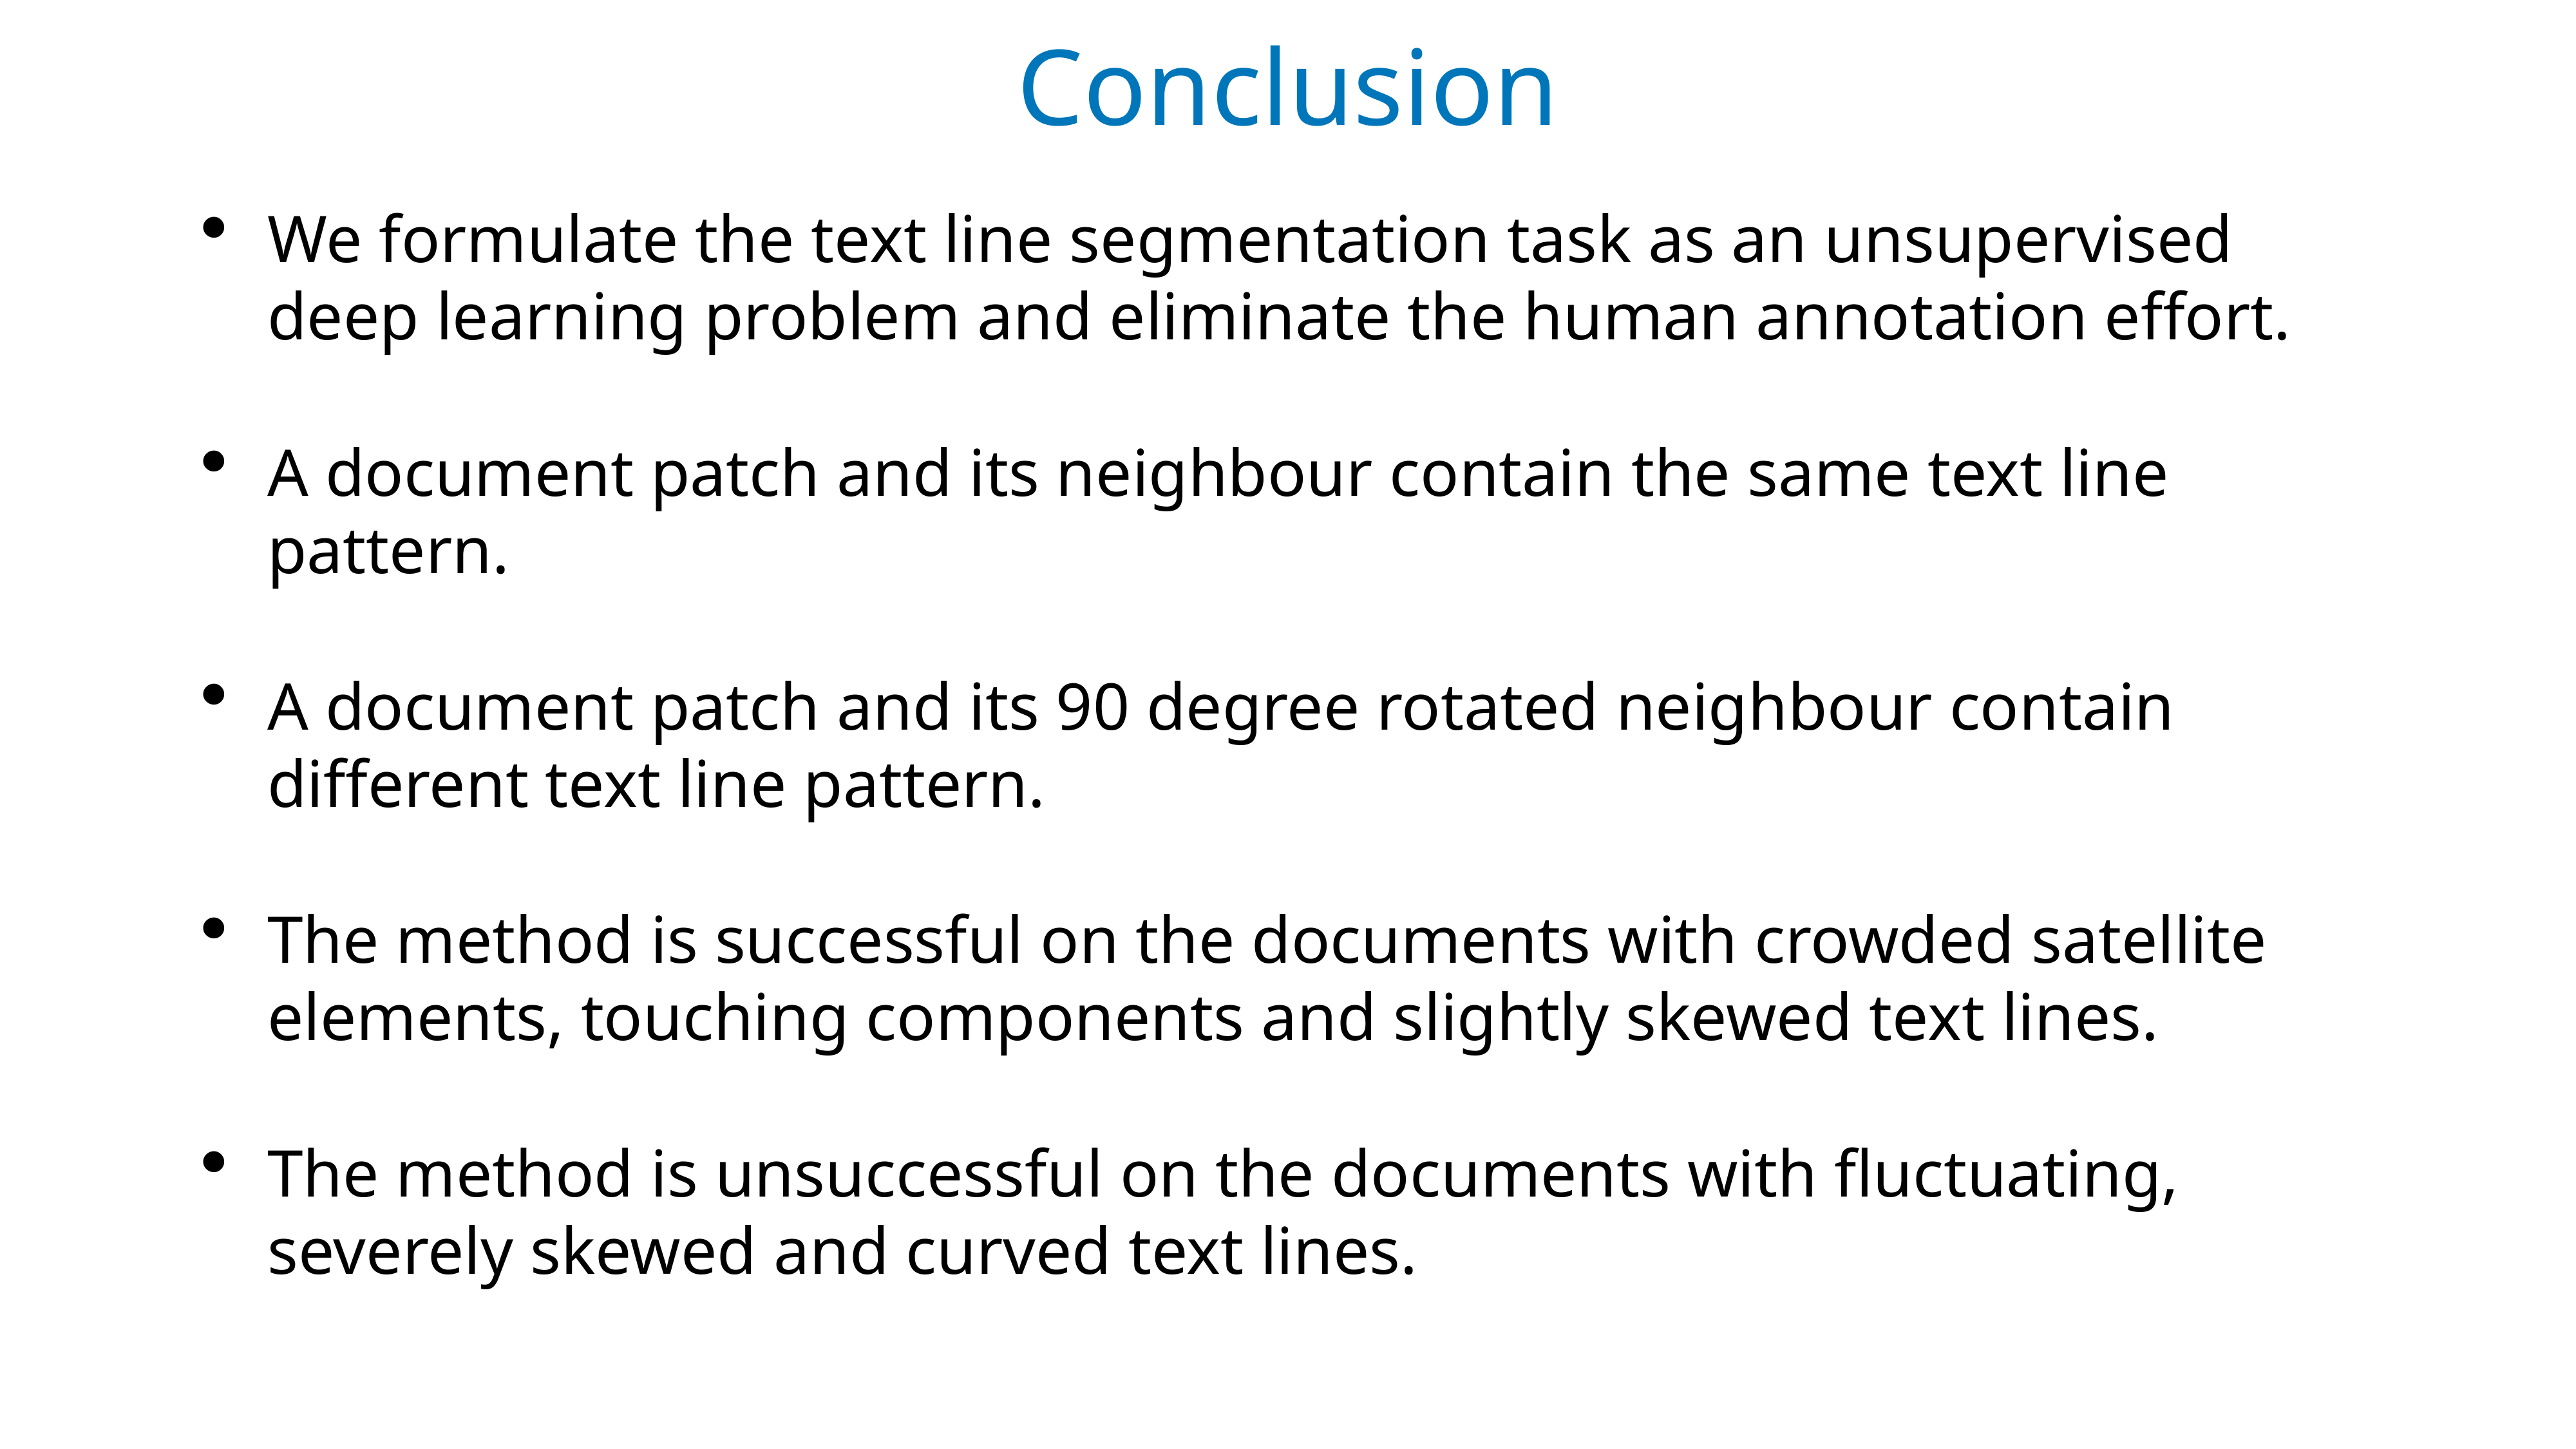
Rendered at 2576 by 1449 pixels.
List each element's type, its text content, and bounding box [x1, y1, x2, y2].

title Conclusion [39, 0, 2537, 153]
text_box We formulate the text line segmentation task as an unsupervised deep learning problem and eliminate the human annotation effort. A document patch and its neighbour contain the same text line pattern. A document patch and its 90 degree rotated neighbour contain different text line pattern. The method is successful on the documents with crowded satellite elements, touching components and slightly skewed text lines. The method is unsuccessful on the documents with fluctuating, severely skewed and curved text lines. [195, 193, 2331, 1293]
